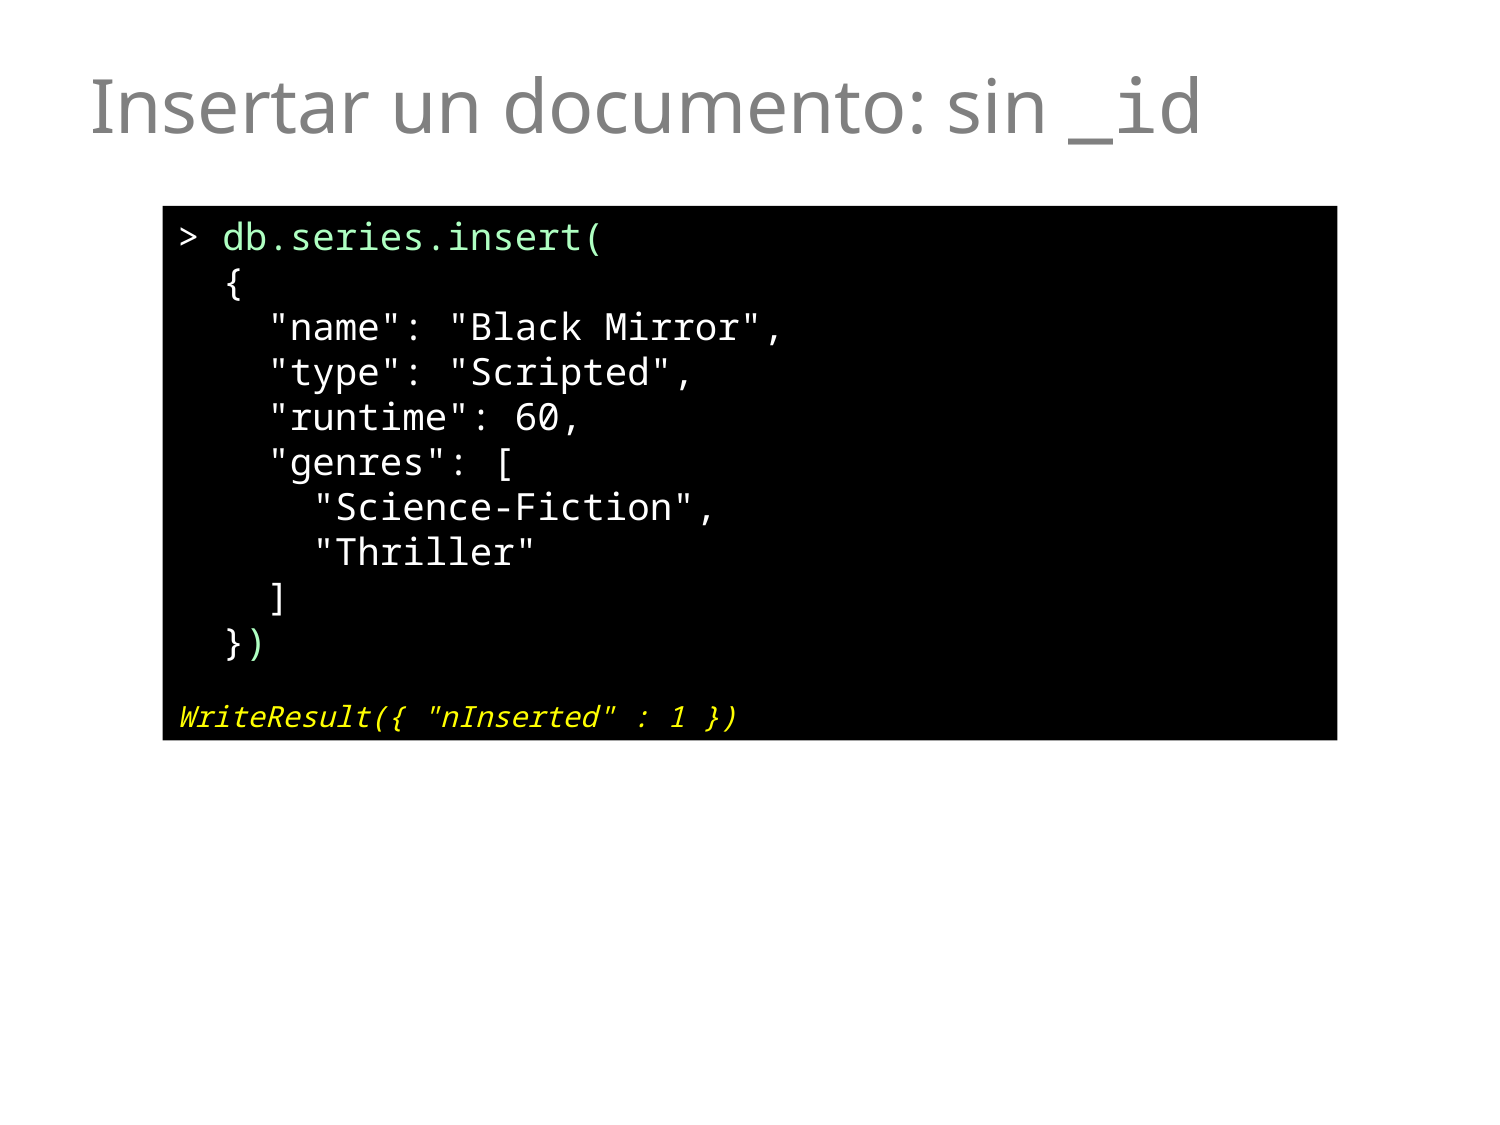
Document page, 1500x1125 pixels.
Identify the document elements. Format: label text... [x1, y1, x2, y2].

text_box > db.series.insert( { "name": "Black Mirror", "type": "Scripted", "runtime": 60, "genres": [ "Science-Fiction", "Thriller" ] }) WriteResult({ "nInserted" : 1 }) [162, 205, 1338, 741]
title Insertar un documento: sin _id [75, 45, 1425, 163]
